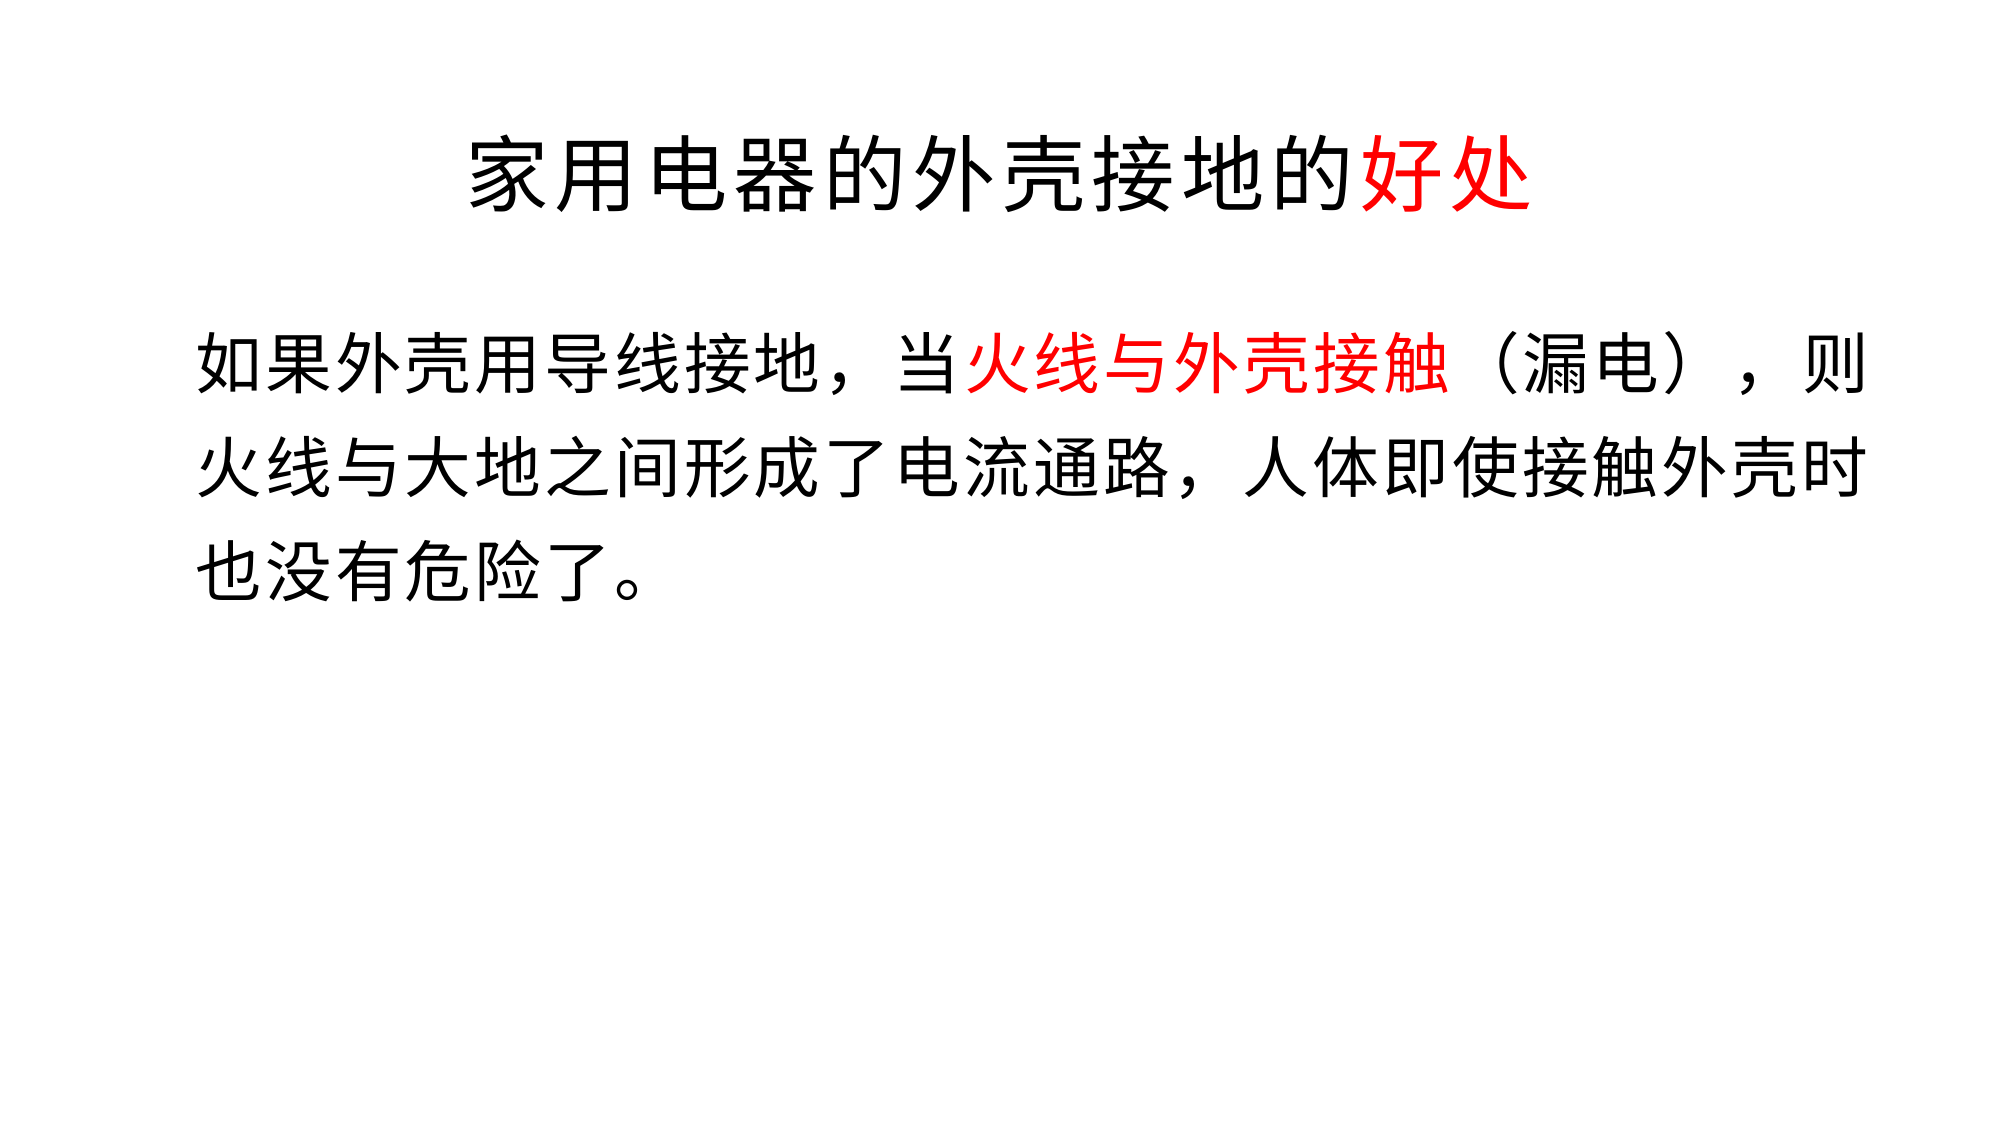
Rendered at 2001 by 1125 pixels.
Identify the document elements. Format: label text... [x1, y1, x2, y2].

title 家用电器的外壳接地的好处 [99, 114, 1900, 231]
list 如果外壳用导线接地，当火线与外壳接触（漏电），则火线与大地之间形成了电流通路，人体即使接触外壳时也没有危险了。 [180, 290, 1900, 1022]
